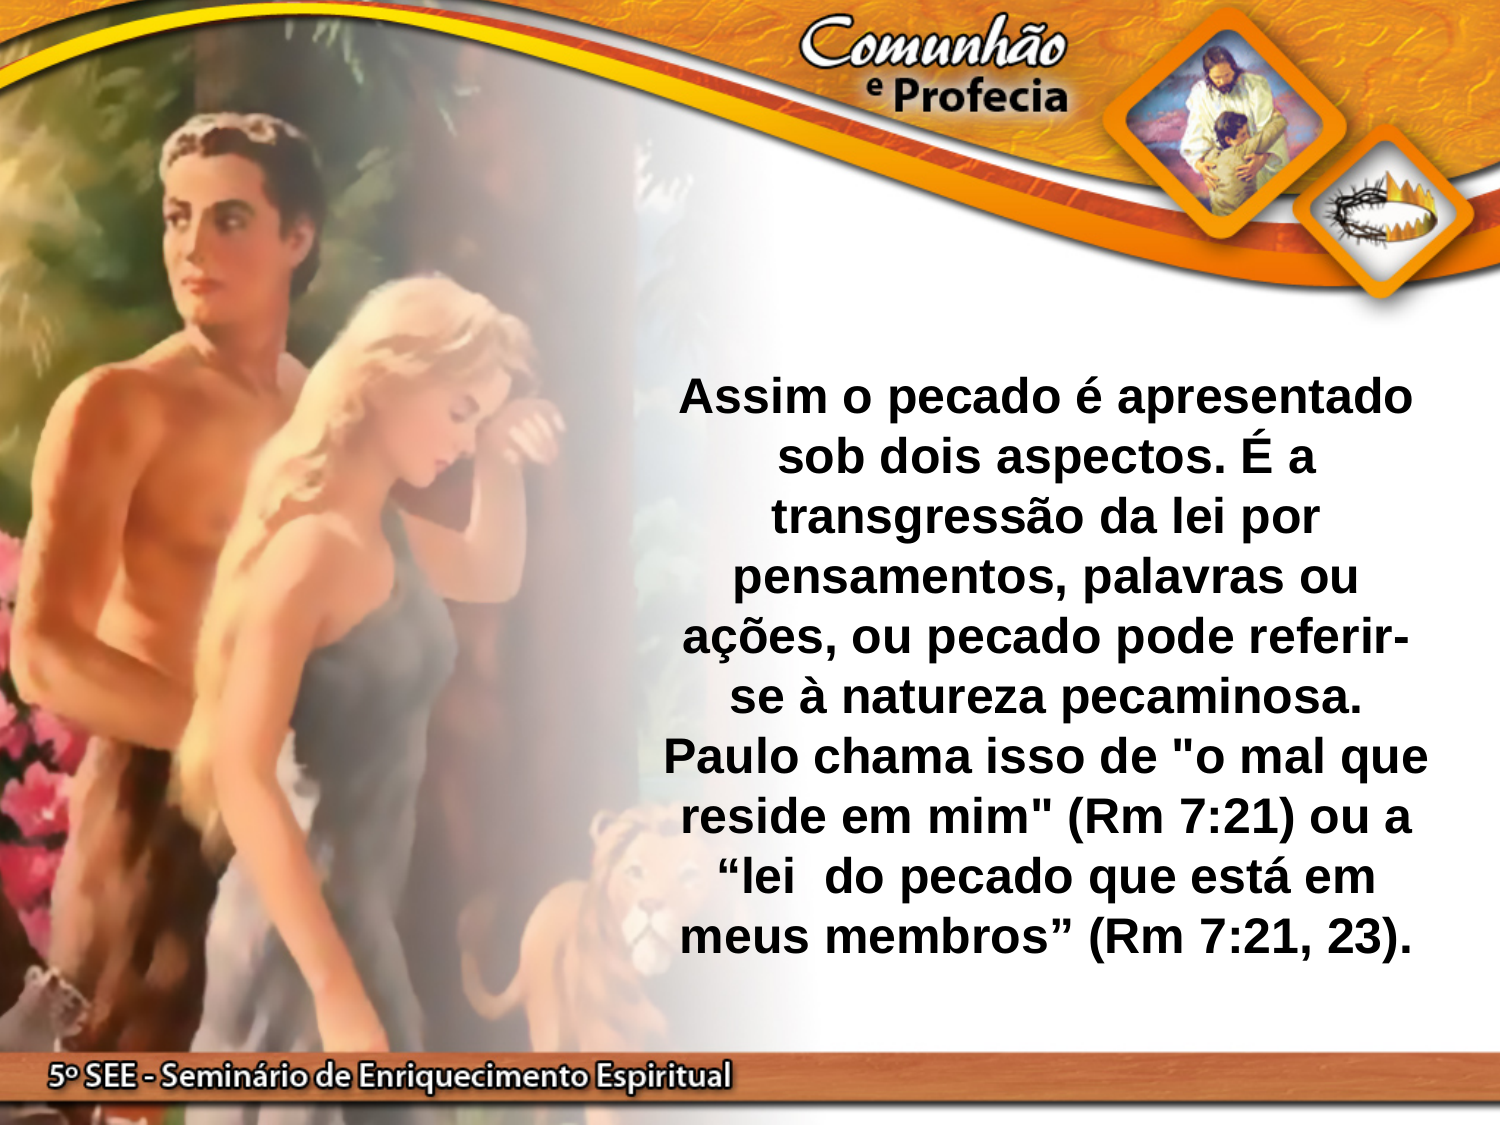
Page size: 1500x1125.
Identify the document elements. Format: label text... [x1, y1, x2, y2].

picture [0, 0, 1500, 1125]
text_box Assim o pecado é apresentado sob dois aspectos. É a transgressão da lei por pensamentos, palavras ou ações, ou pecado pode referir-se à natureza pecaminosa. Paulo chama isso de "o mal que reside em mim" (Rm 7:21) ou a “lei do pecado que está em meus membros” (Rm 7:21, 23). [643, 355, 1450, 971]
